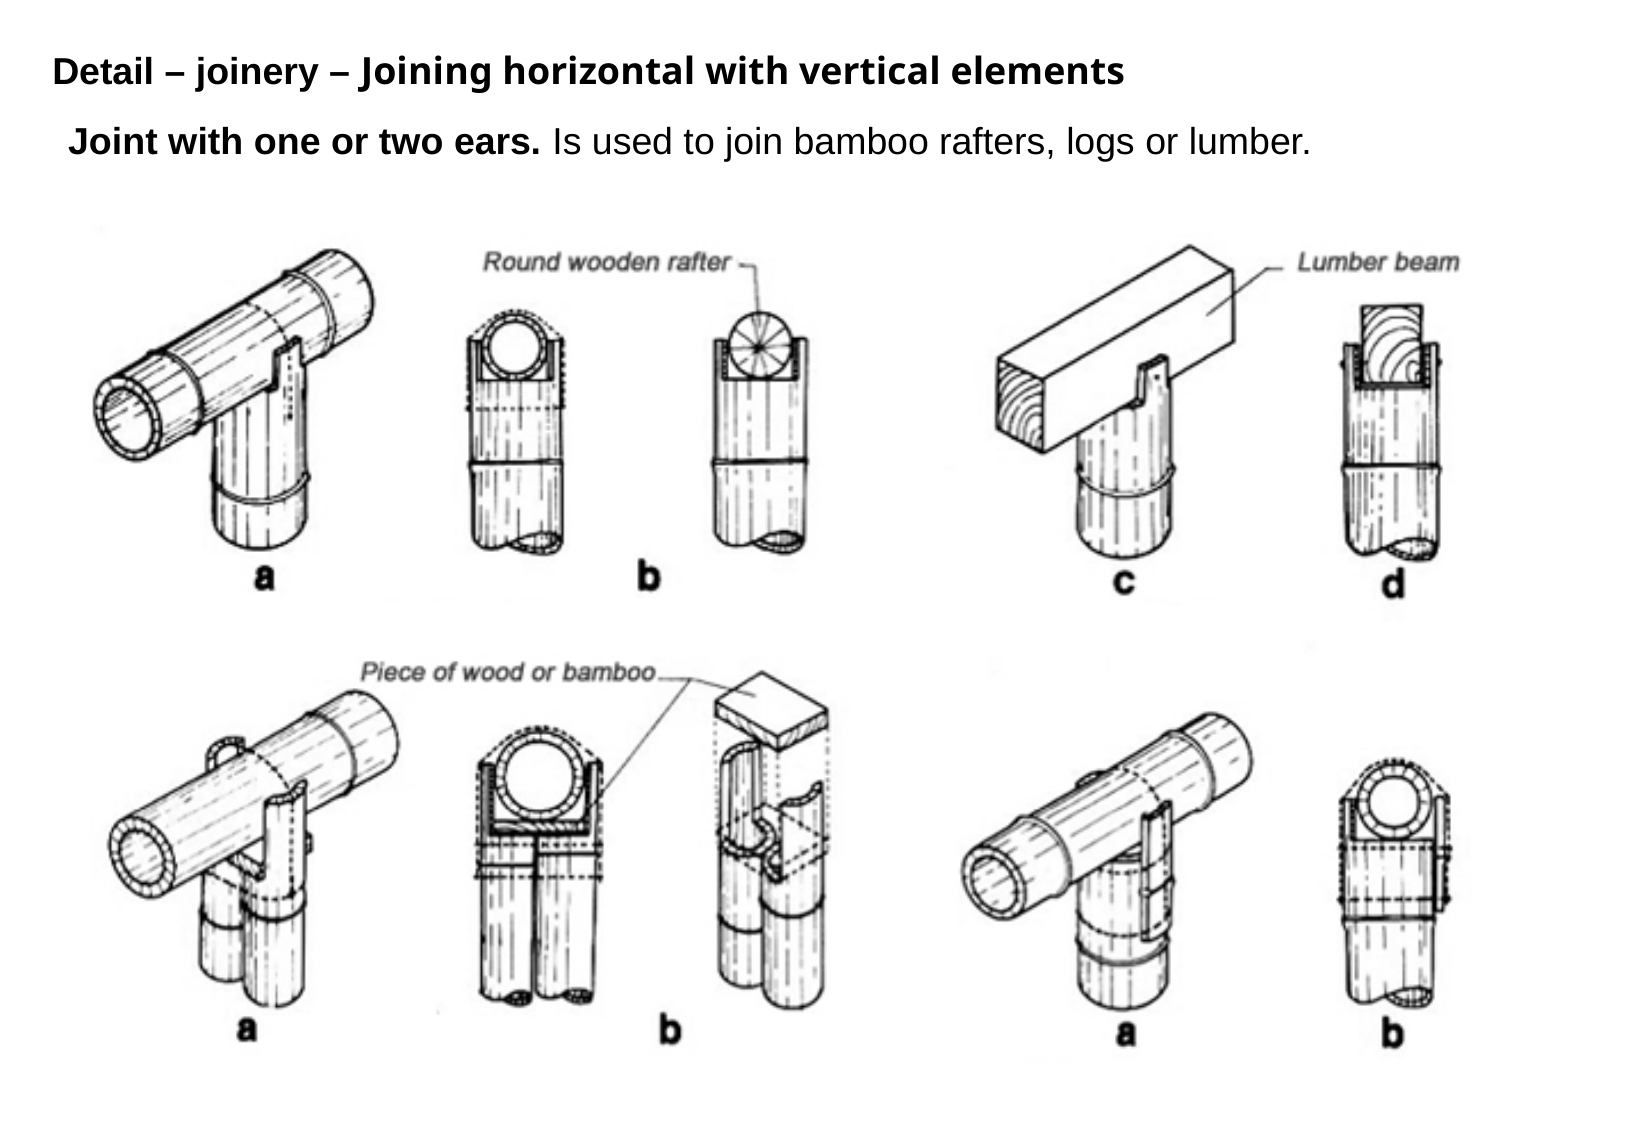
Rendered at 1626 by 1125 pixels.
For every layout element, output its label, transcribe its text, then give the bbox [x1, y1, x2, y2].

picture [52, 224, 1530, 1089]
text_box Detail – joinery – Joining horizontal with vertical elements [37, 39, 1141, 100]
text_box Joint with one or two ears. Is used to join bamboo rafters, logs or lumber. [53, 109, 1530, 170]
